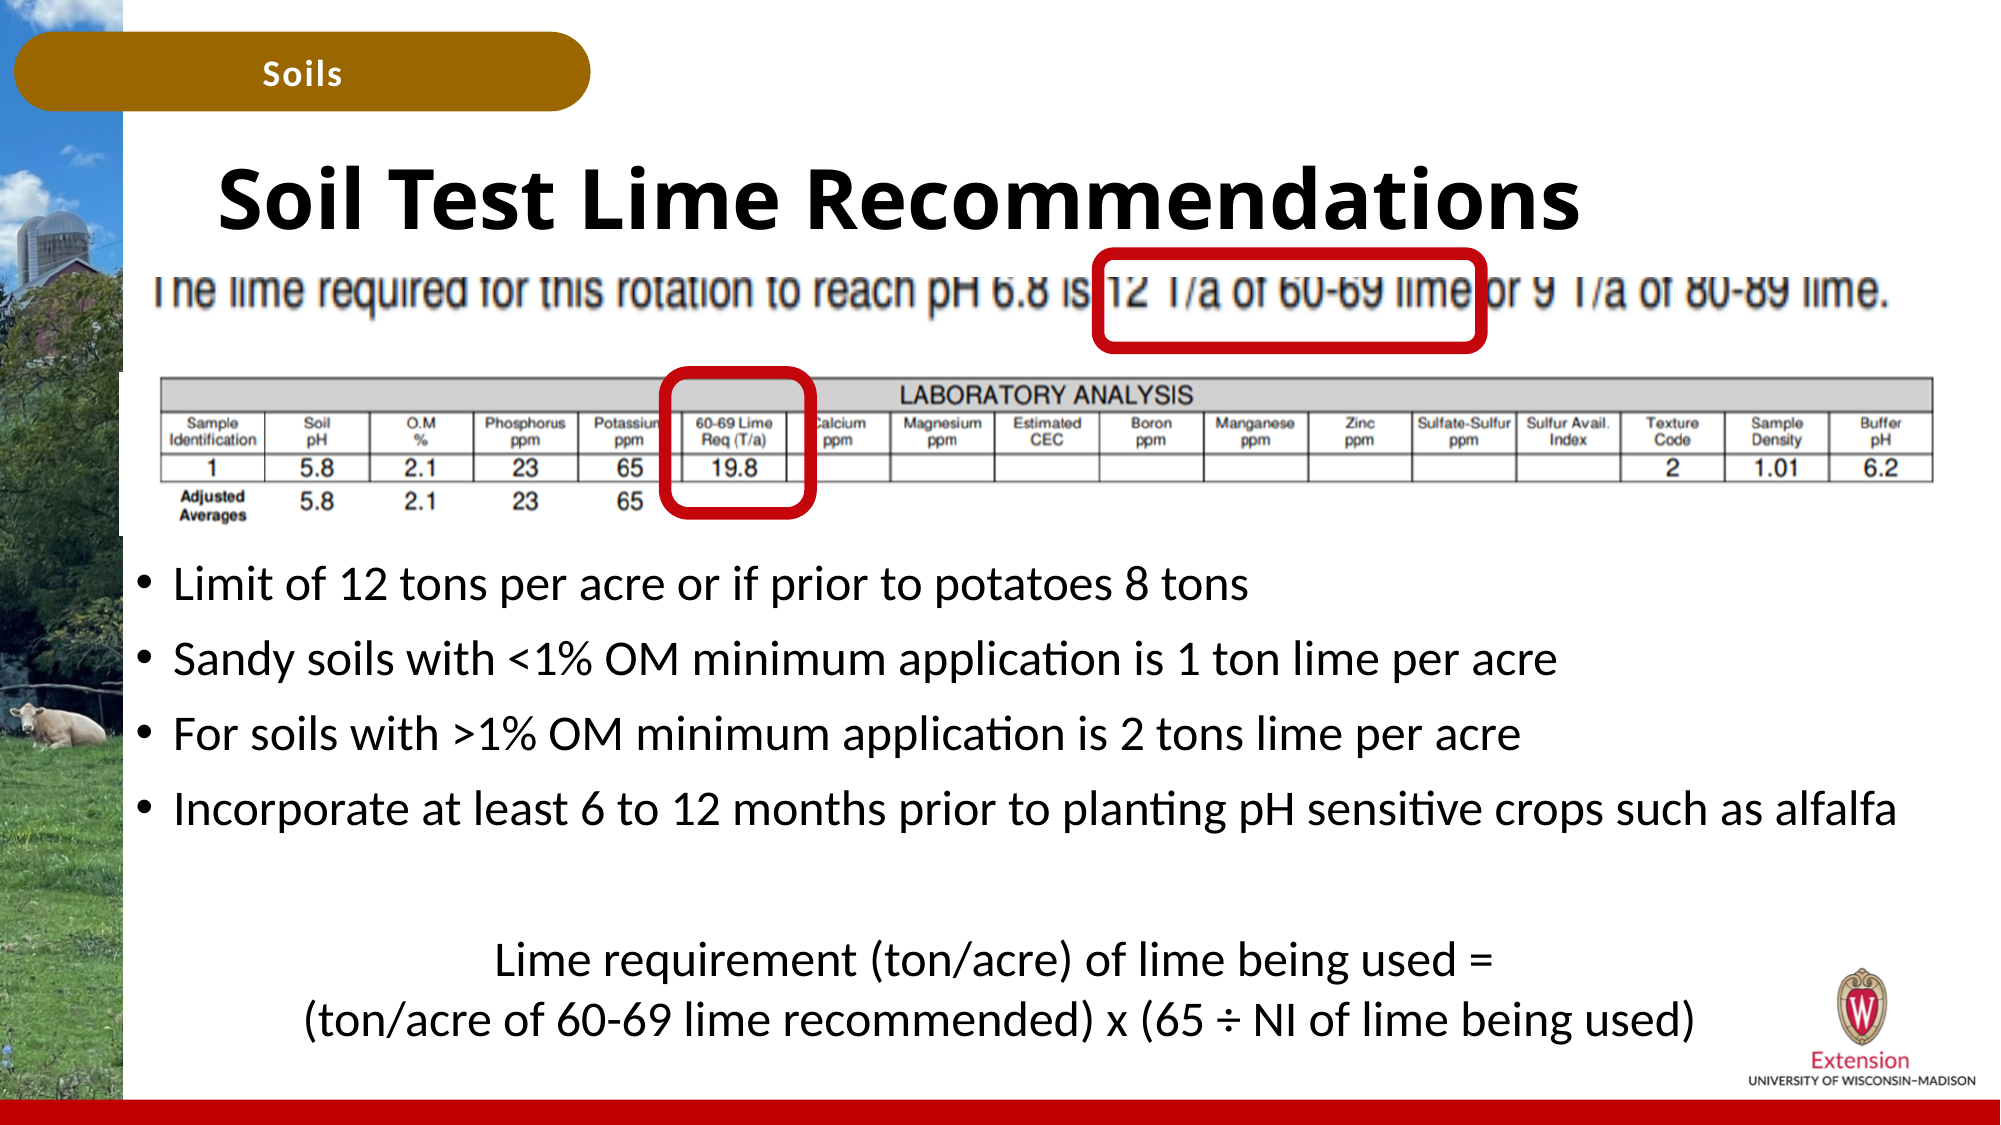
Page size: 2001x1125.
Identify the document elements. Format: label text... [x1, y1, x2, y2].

text_box [1098, 253, 1482, 277]
text_box Lime requirement (ton/acre) of lime being used = (ton/acre of 60-69 lime recommended) x (65 ÷ NI of lime being used) [158, 918, 1841, 1054]
title Soil Test Lime Recommendations [202, 127, 1836, 277]
list Limit of 12 tons per acre or if prior to potatoes 8 tons Sandy soils with <1% OM minimum application is 1 ton lime per acre For soils with >1% OM minimum application is 2 tons lime per acre Incorporate at least 6 to 12 months prior to planting pH sensitive crops such as alfalfa [120, 550, 1972, 919]
text_box [1099, 339, 1480, 348]
picture [131, 277, 1923, 339]
picture [1738, 966, 1987, 1091]
picture [0, 0, 1972, 1099]
